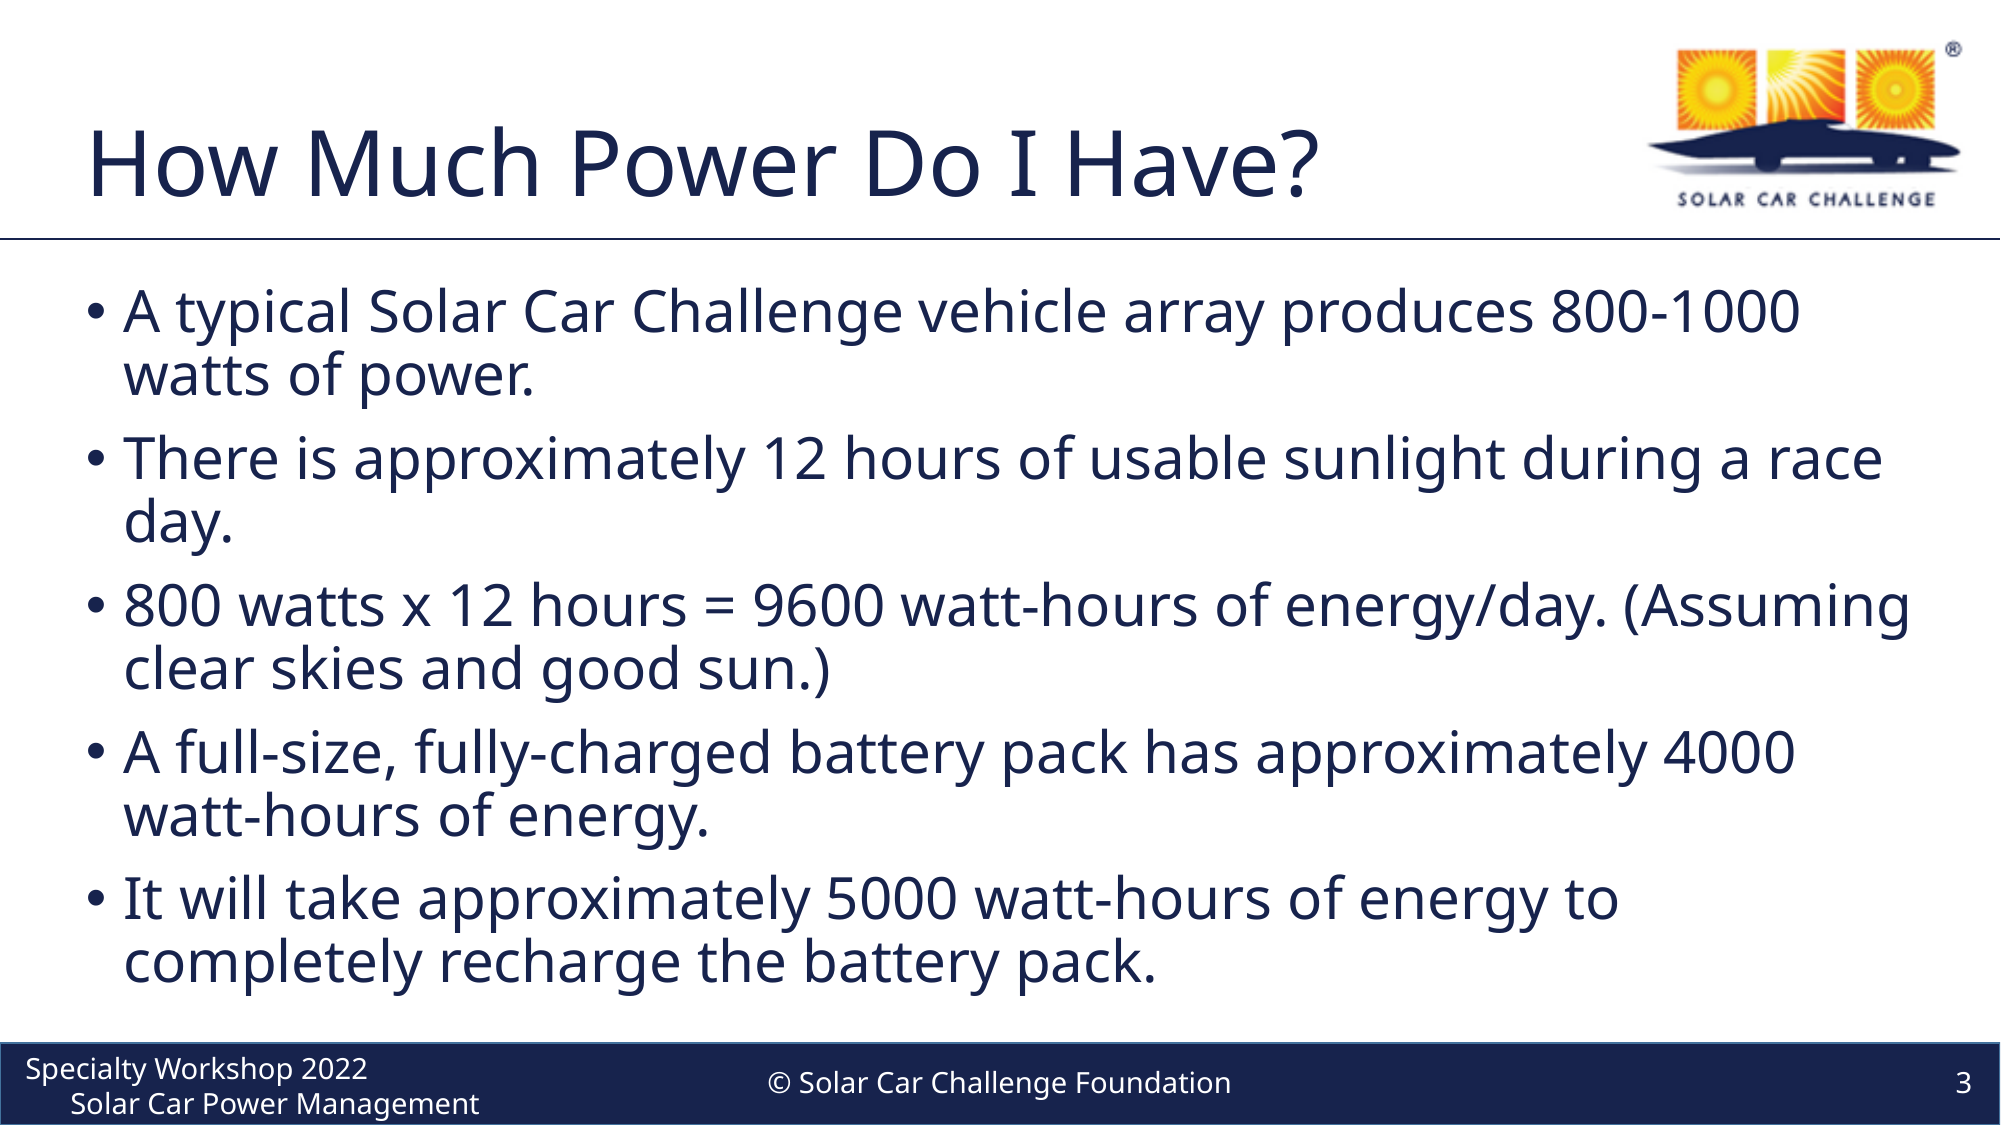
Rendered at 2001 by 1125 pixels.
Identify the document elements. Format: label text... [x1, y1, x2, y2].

slide_number 3 [1537, 1054, 1988, 1114]
slide_number Specialty Workshop 2022 Solar Car Power Management [10, 1055, 519, 1116]
footer © Solar Car Challenge Foundation [662, 1054, 1338, 1114]
list A typical Solar Car Challenge vehicle array produces 800-1000 watts of power. There is approximately 12 hours of usable sunlight during a race day. 800 watts x 12 hours = 9600 watt-hours of energy/day. (Assuming clear skies and good sun.) A full-size, fully-charged battery pack has approximately 4000 watt-hours of energy. It will take approximately 5000 watt-hours of energy to completely recharge the battery pack. [70, 275, 1944, 1014]
picture [1637, 30, 1971, 225]
title How Much Power Do I Have? [70, 59, 1619, 225]
